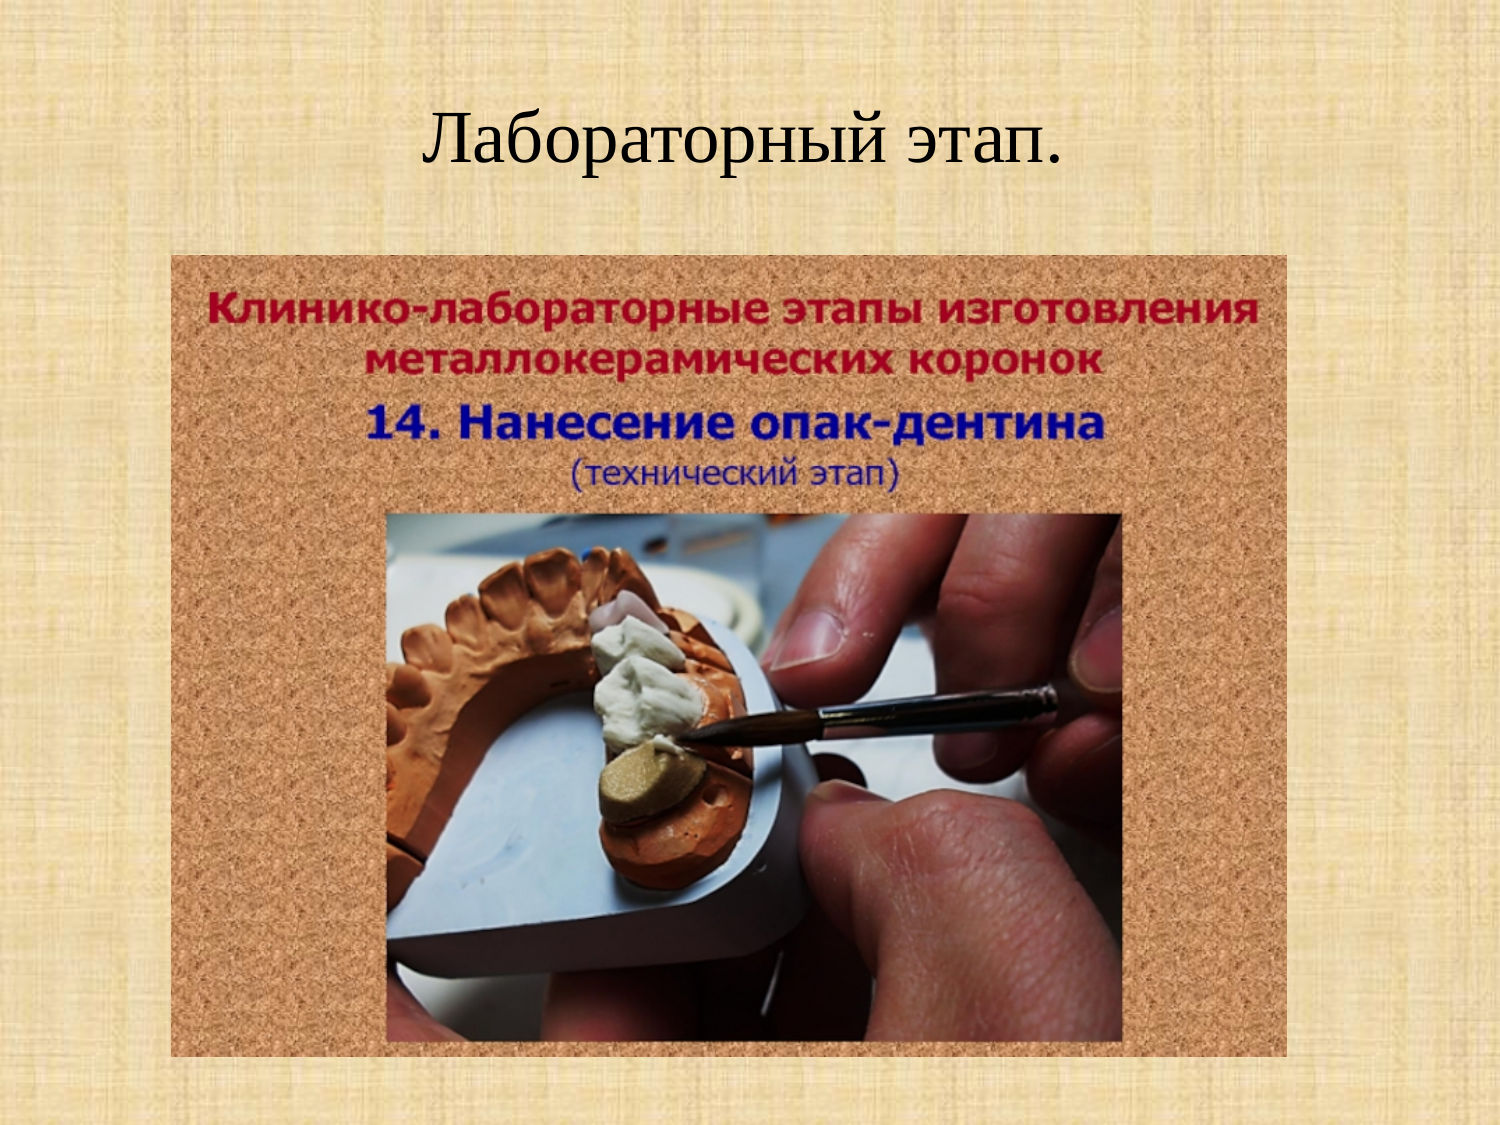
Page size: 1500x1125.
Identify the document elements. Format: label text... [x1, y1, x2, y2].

picture [170, 255, 1287, 1058]
title Лабораторный этап. [75, 45, 1412, 220]
